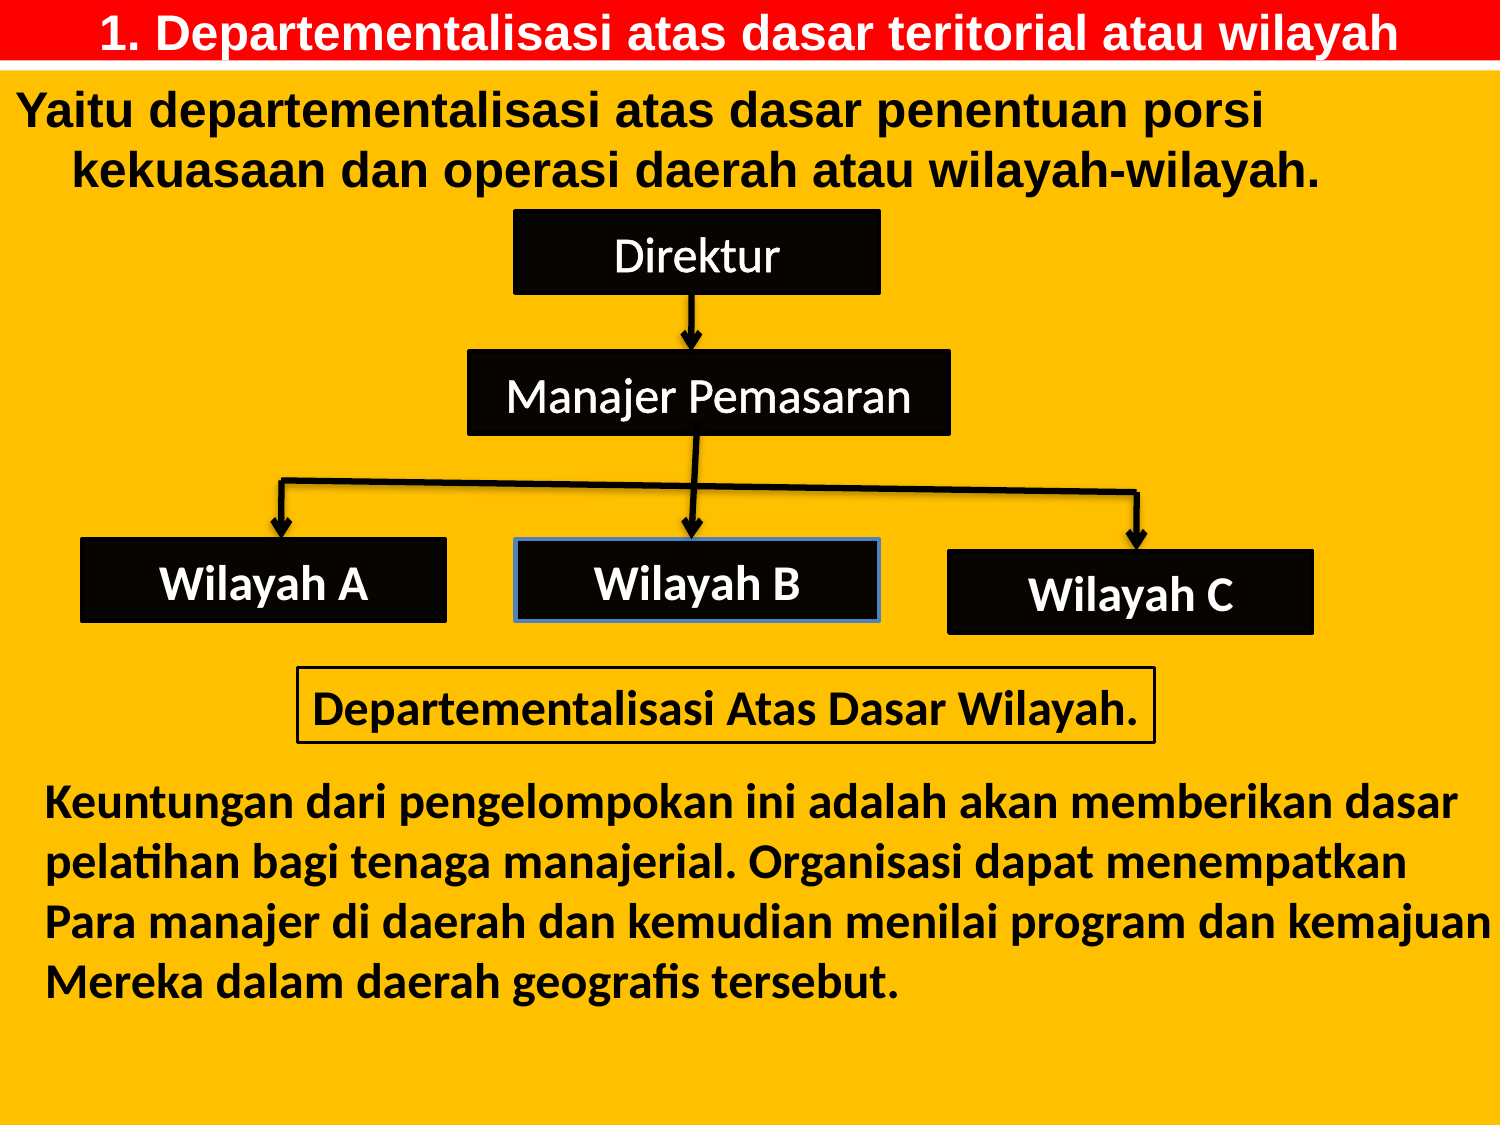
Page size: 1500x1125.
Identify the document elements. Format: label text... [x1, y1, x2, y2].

text_box Departementalisasi Atas Dasar Wilayah. [297, 667, 1155, 743]
text_box Keuntungan dari pengelompokan ini adalah akan memberikan dasar pelatihan bagi tenaga manajerial. Organisasi dapat menempatkan Para manajer di daerah dan kemudian menilai program dan kemajuan Mereka dalam daerah geografis tersebut. [30, 761, 1500, 1017]
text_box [280, 480, 1137, 493]
text_box Manajer Pemasaran [467, 349, 951, 436]
text_box Direktur [513, 209, 881, 295]
list Yaitu departementalisasi atas dasar penentuan porsi kekuasaan dan operasi daerah atau wilayah-wilayah. [0, 70, 1500, 1125]
text_box Wilayah B [513, 537, 881, 623]
text_box Wilayah C [947, 549, 1314, 635]
text_box Wilayah A [80, 537, 447, 623]
title 1. Departementalisasi atas dasar teritorial atau wilayah [0, 0, 1500, 61]
